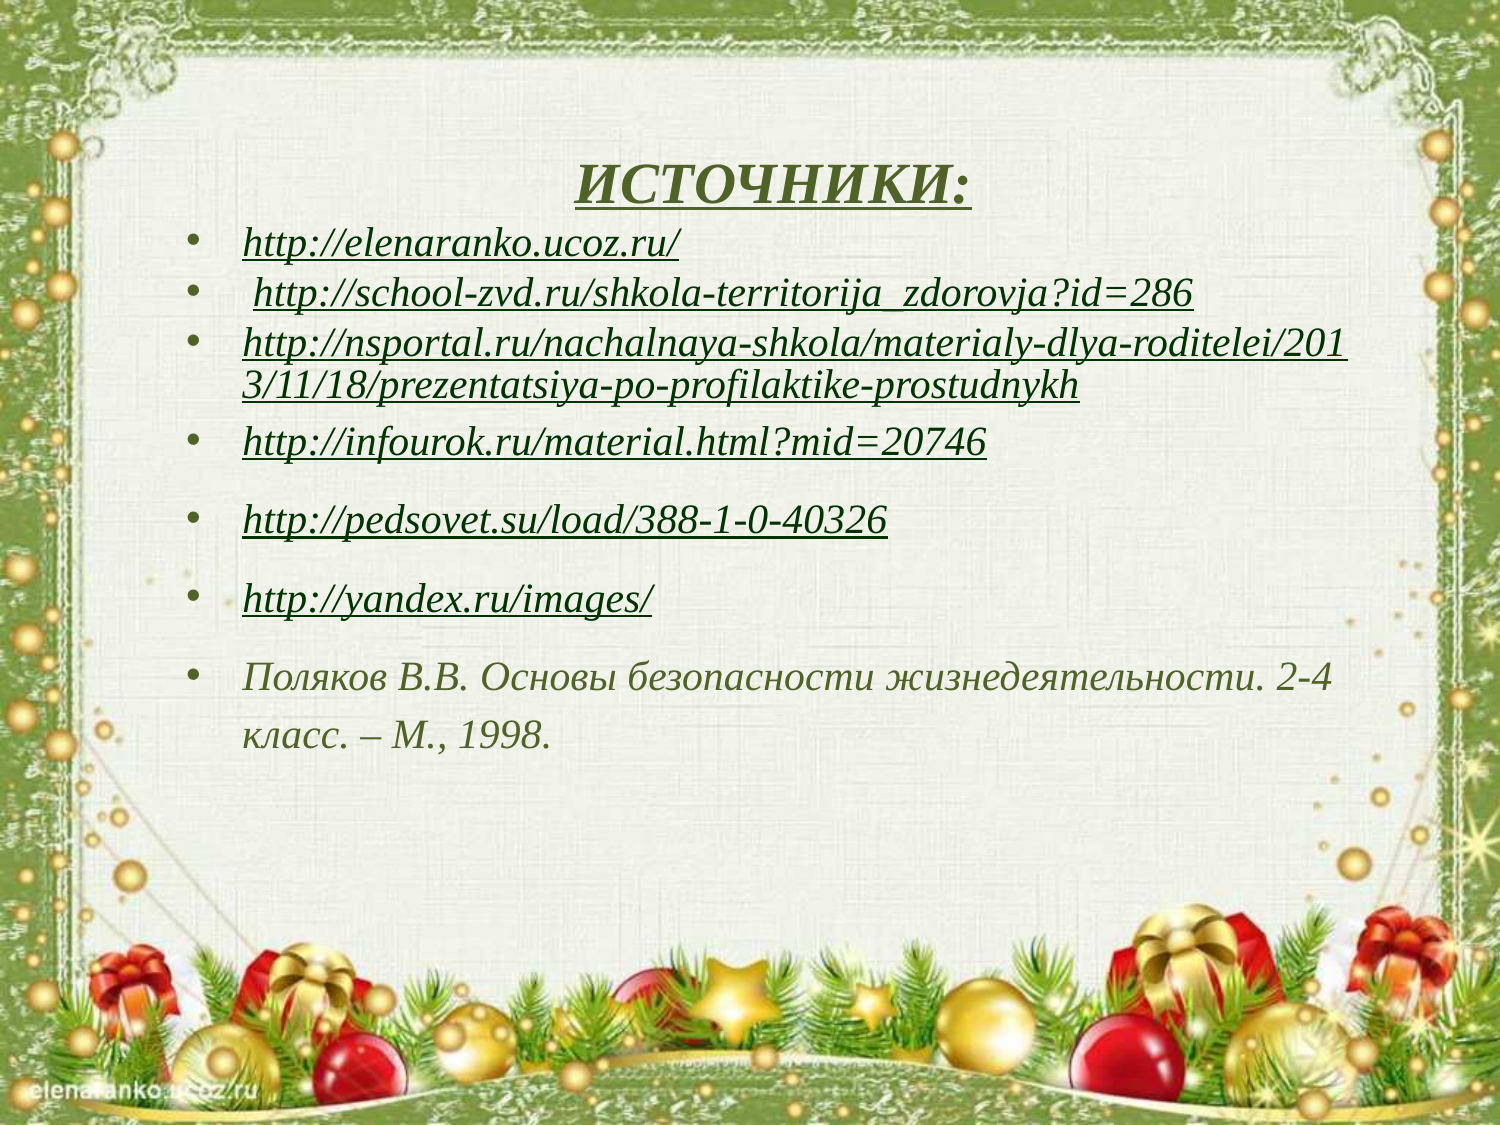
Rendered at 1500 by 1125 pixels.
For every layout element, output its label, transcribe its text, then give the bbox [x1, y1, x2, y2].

picture [0, 0, 1500, 1125]
text_box ИСТОЧНИКИ: http://elenaranko.ucoz.ru/ http://school-zvd.ru/shkola-territorija_zdorovja?id=286 http://nsportal.ru/nachalnaya-shkola/materialy-dlya-roditelei/2013/11/18/prezentatsiya-po-profilaktike-prostudnykh http://infourok.ru/material.html?mid=20746 http://pedsovet.su/load/388-1-0-40326 http://yandex.ru/images/ Поляков В.В. Основы безопасности жизнедеятельности. 2-4 класс. – М., 1998. [171, 137, 1376, 894]
